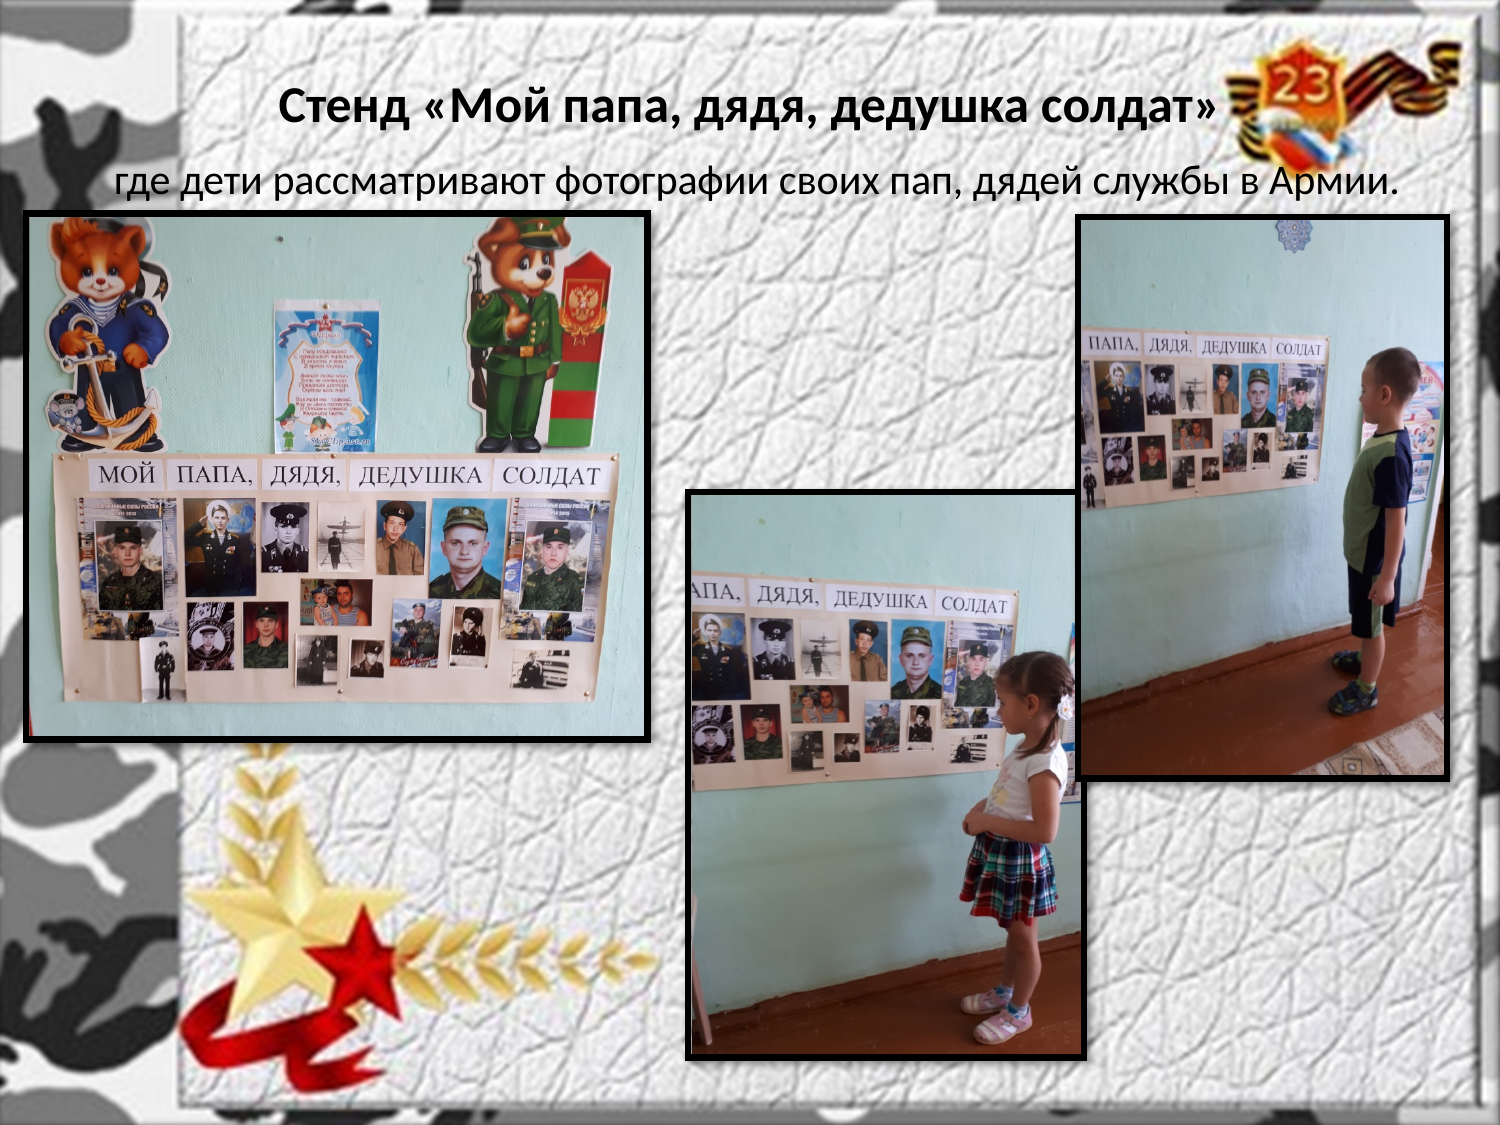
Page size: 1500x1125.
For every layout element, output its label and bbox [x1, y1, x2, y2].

picture [0, 0, 1500, 1125]
list [605, 579, 1166, 970]
